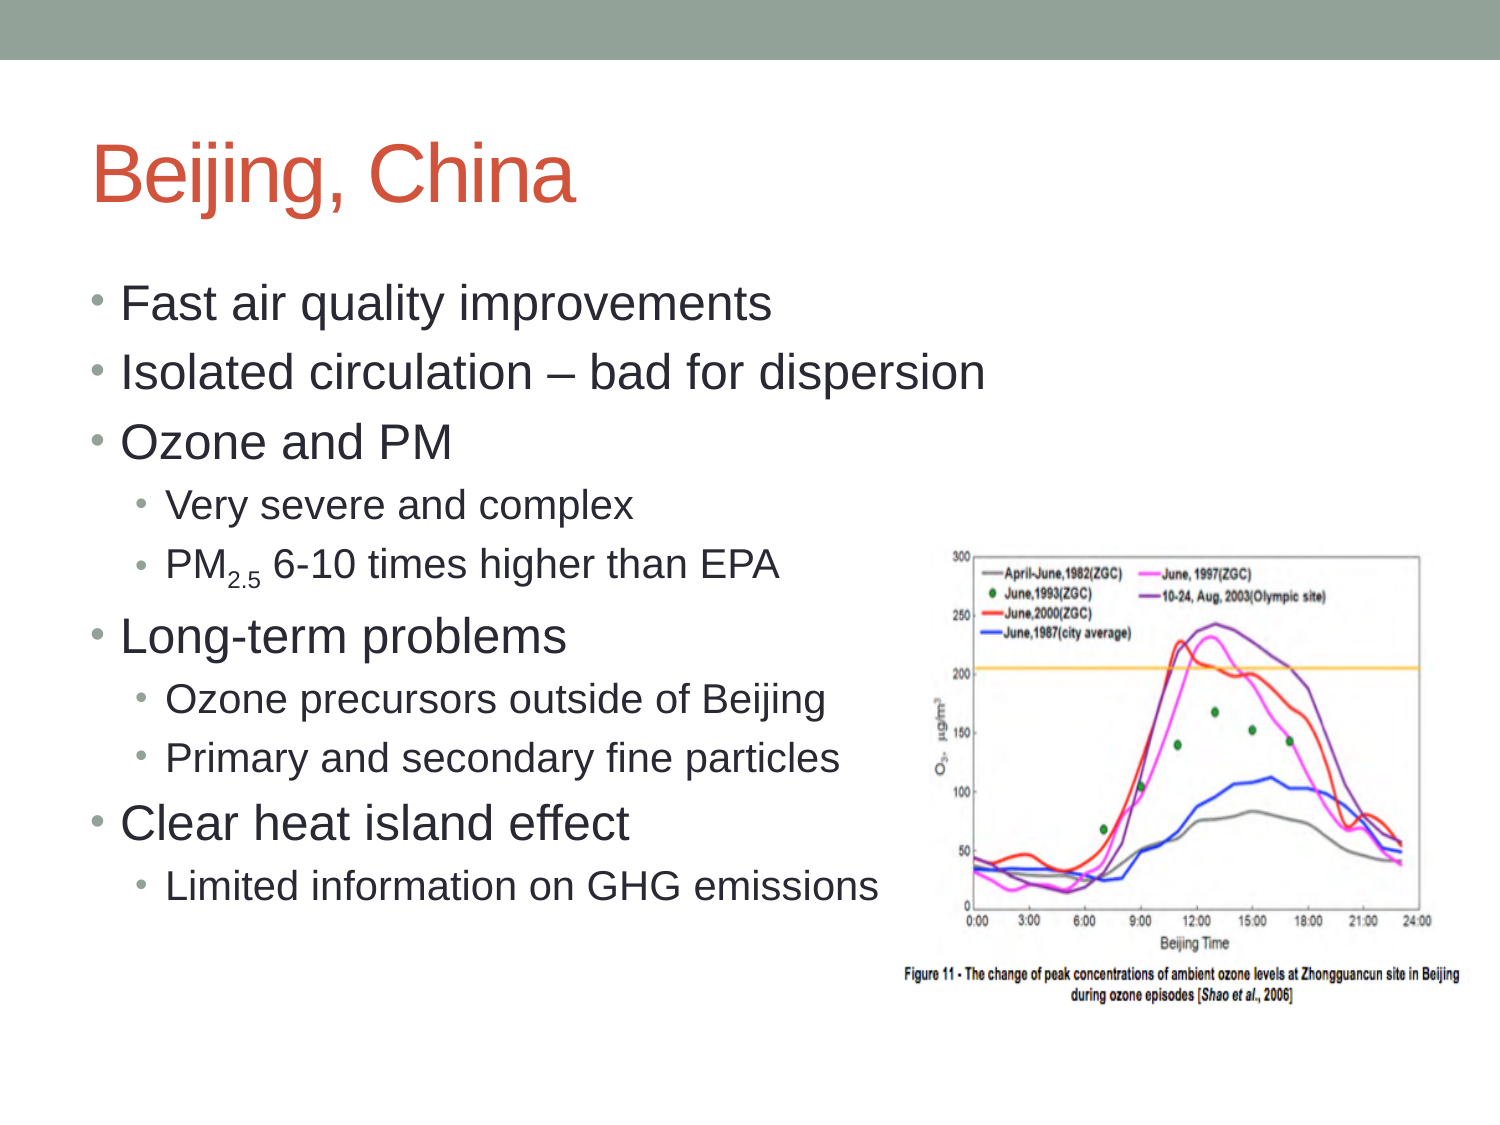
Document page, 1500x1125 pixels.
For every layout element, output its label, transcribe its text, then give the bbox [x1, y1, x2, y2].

list Fast air quality improvements Isolated circulation – bad for dispersion Ozone and PM Very severe and complex PM2.5 6-10 times higher than EPA Long-term problems Ozone precursors outside of Beijing Primary and secondary fine particles Clear heat island effect Limited information on GHG emissions [75, 262, 1425, 1063]
picture [878, 537, 1500, 1038]
title Beijing, China [75, 87, 1425, 250]
